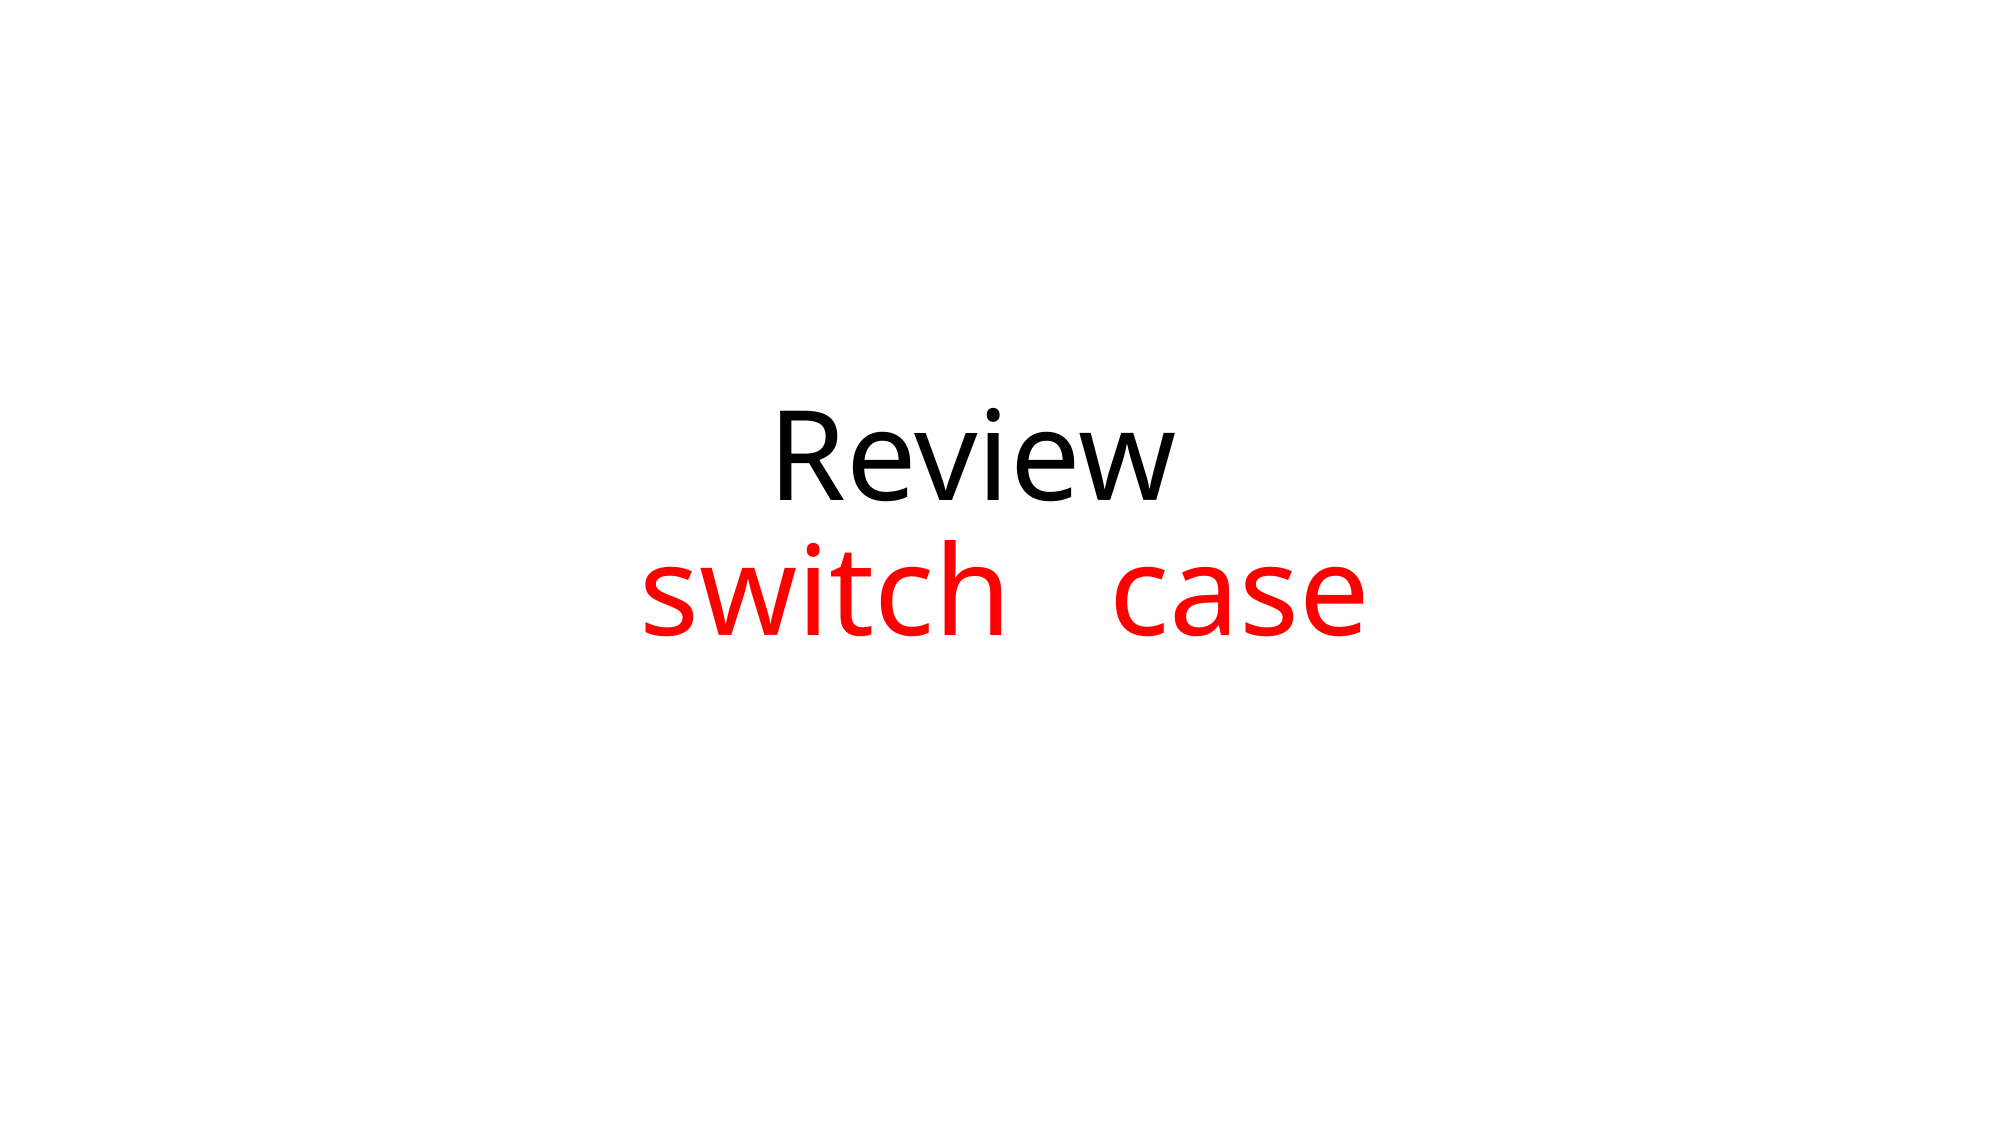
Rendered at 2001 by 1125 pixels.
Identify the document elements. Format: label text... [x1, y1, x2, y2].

title Review switch case [142, 418, 1868, 637]
